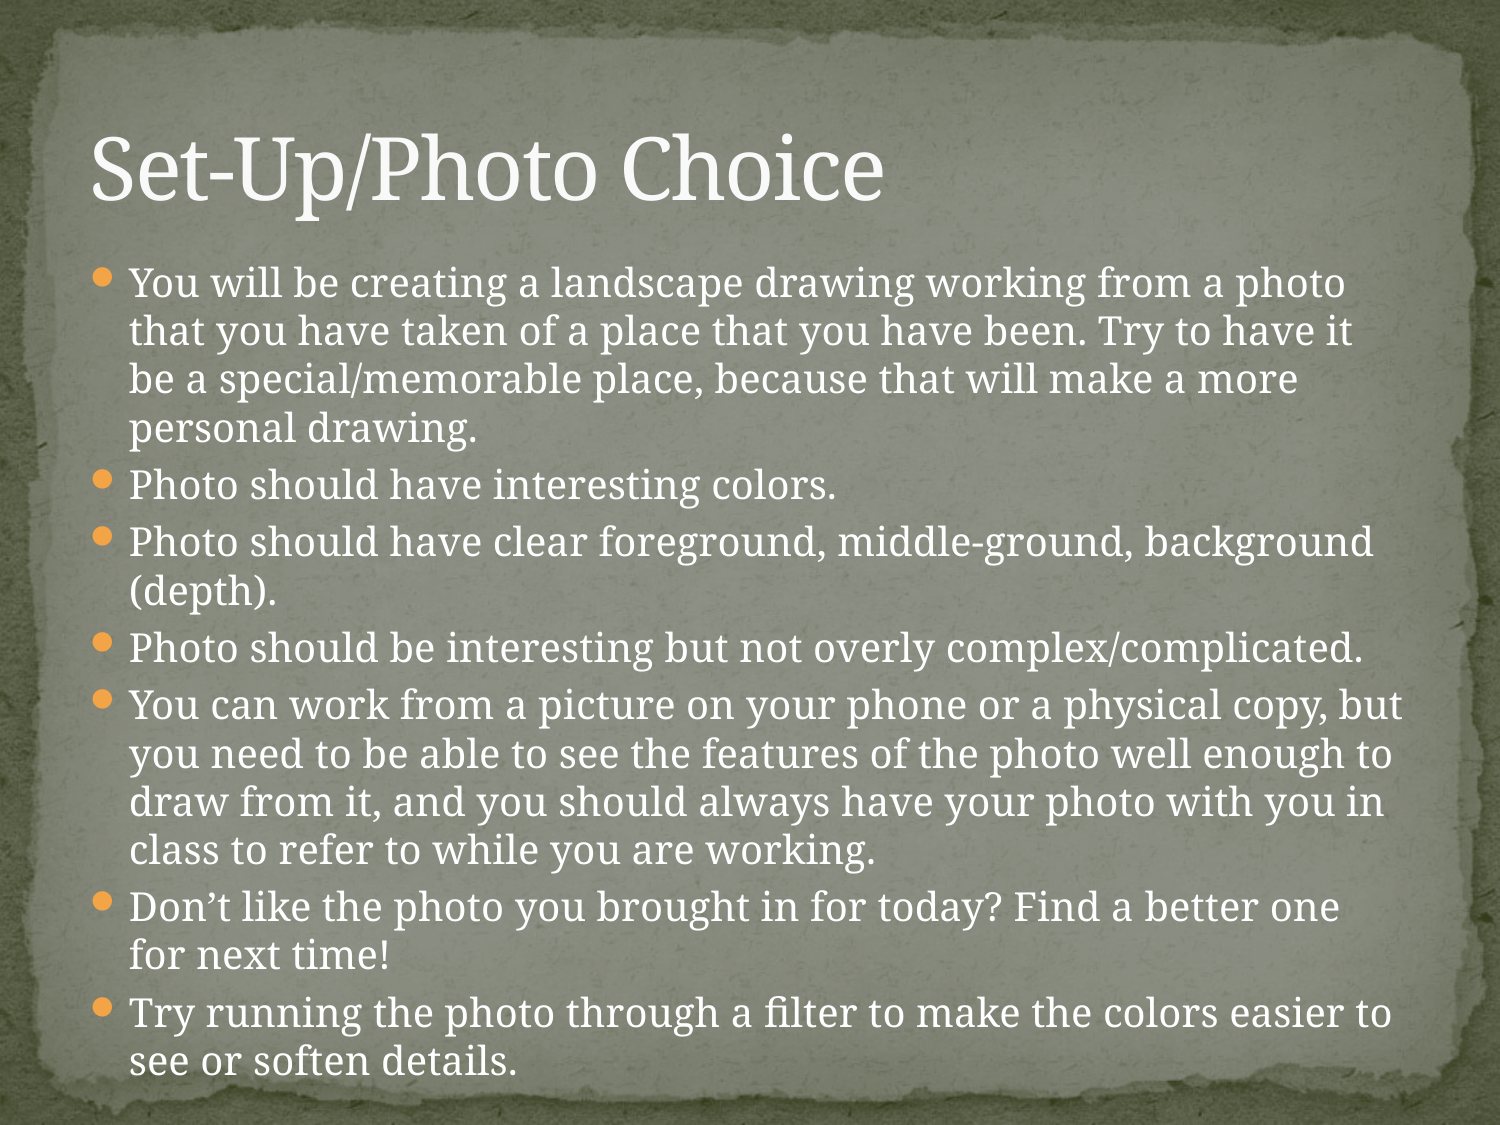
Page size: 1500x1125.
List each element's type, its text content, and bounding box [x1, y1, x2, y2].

list You will be creating a landscape drawing working from a photo that you have taken of a place that you have been. Try to have it be a special/memorable place, because that will make a more personal drawing. Photo should have interesting colors. Photo should have clear foreground, middle-ground, background (depth). Photo should be interesting but not overly complex/complicated. You can work from a picture on your phone or a physical copy, but you need to be able to see the features of the photo well enough to draw from it, and you should always have your photo with you in class to refer to while you are working. Don’t like the photo you brought in for today? Find a better one for next time! Try running the photo through a filter to make the colors easier to see or soften details. [75, 249, 1425, 1102]
title Set-Up/Photo Choice [74, 24, 1425, 225]
